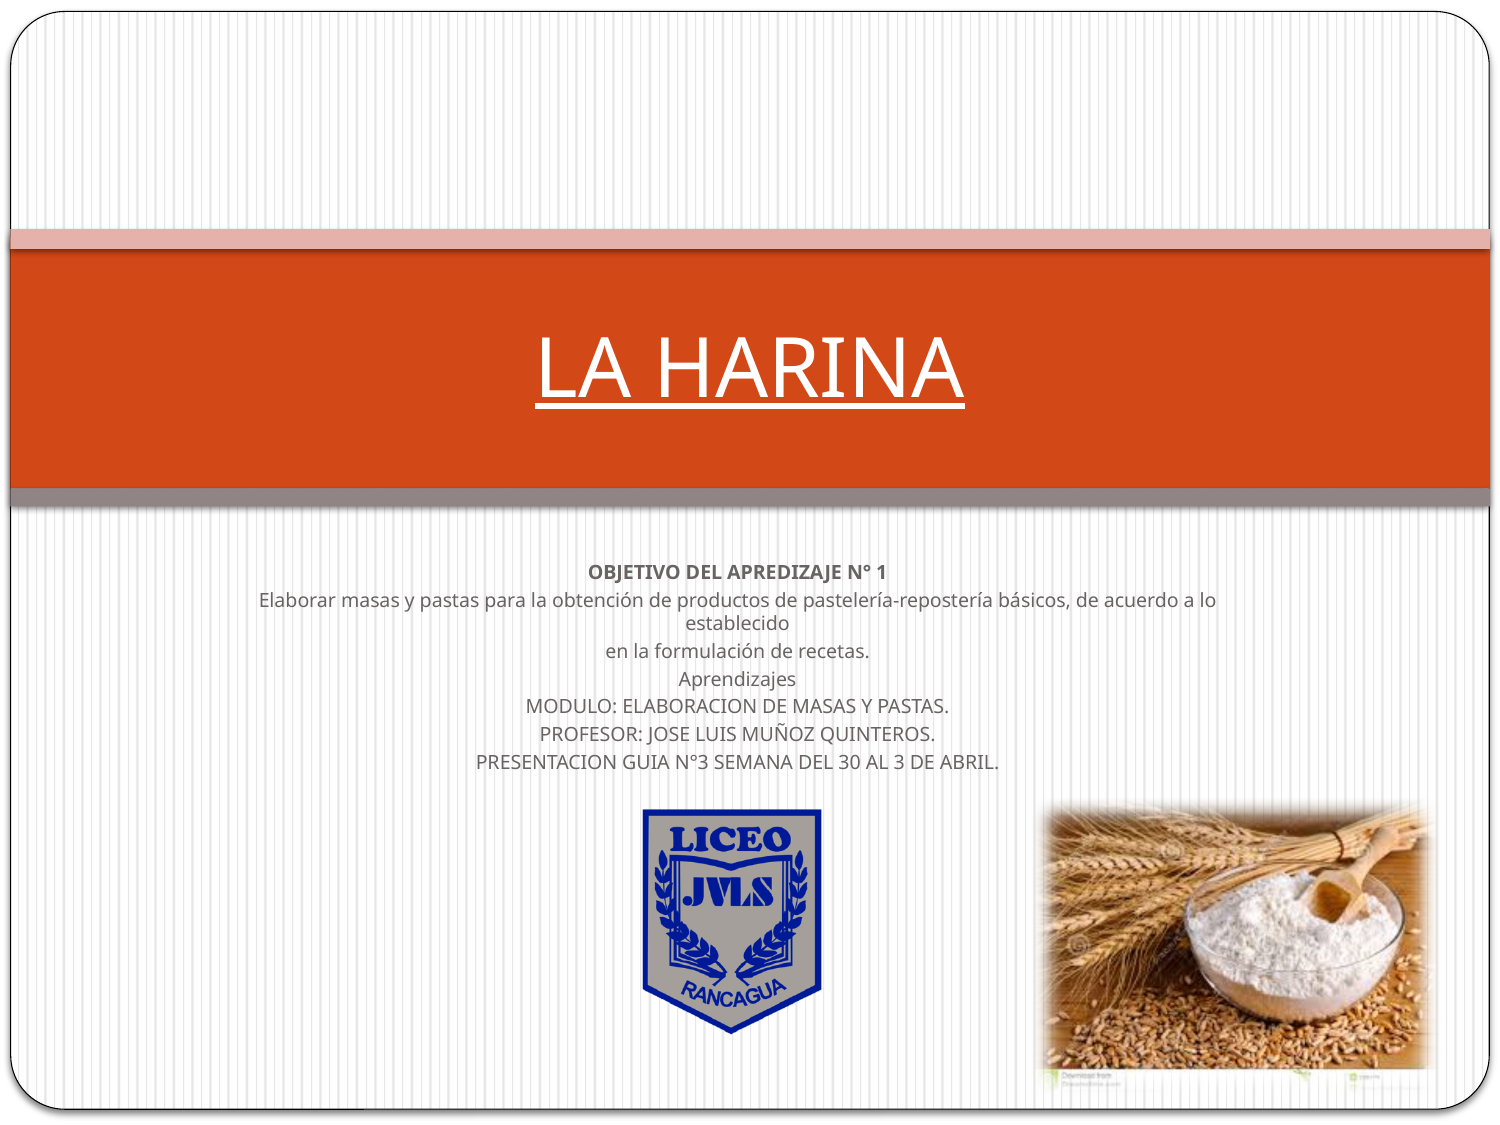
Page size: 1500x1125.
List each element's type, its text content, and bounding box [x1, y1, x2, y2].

picture [609, 773, 847, 1059]
title LA HARINA [75, 247, 1425, 489]
subtitle OBJETIVO DEL APREDIZAJE N° 1 Elaborar masas y pastas para la obtención de productos de pastelería-repostería básicos, de acuerdo a lo establecido en la formulación de recetas. Aprendizajes MODULO: ELABORACION DE MASAS Y PASTAS. PROFESOR: JOSE LUIS MUÑOZ QUINTEROS. PRESENTACION GUIA N°3 SEMANA DEL 30 AL 3 DE ABRIL. [212, 525, 1263, 788]
picture [1030, 796, 1441, 1098]
